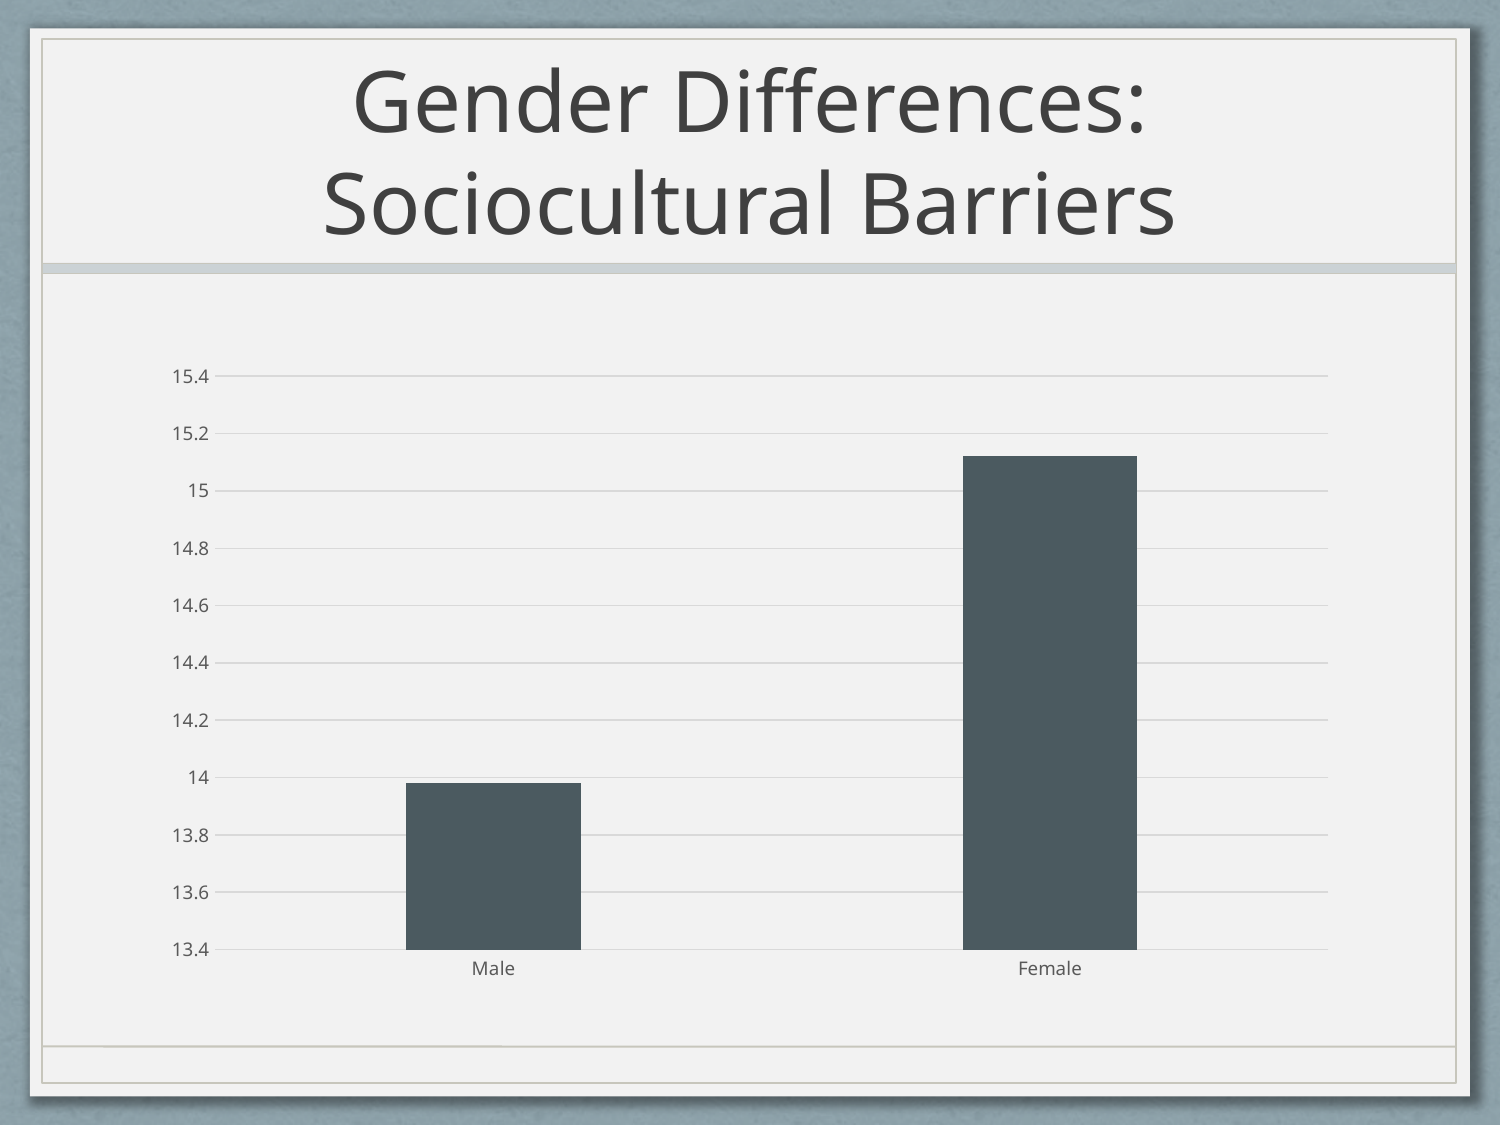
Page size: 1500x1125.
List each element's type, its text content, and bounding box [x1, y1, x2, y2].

chart [147, 349, 1354, 996]
title Gender Differences: Sociocultural Barriers [147, 40, 1353, 260]
